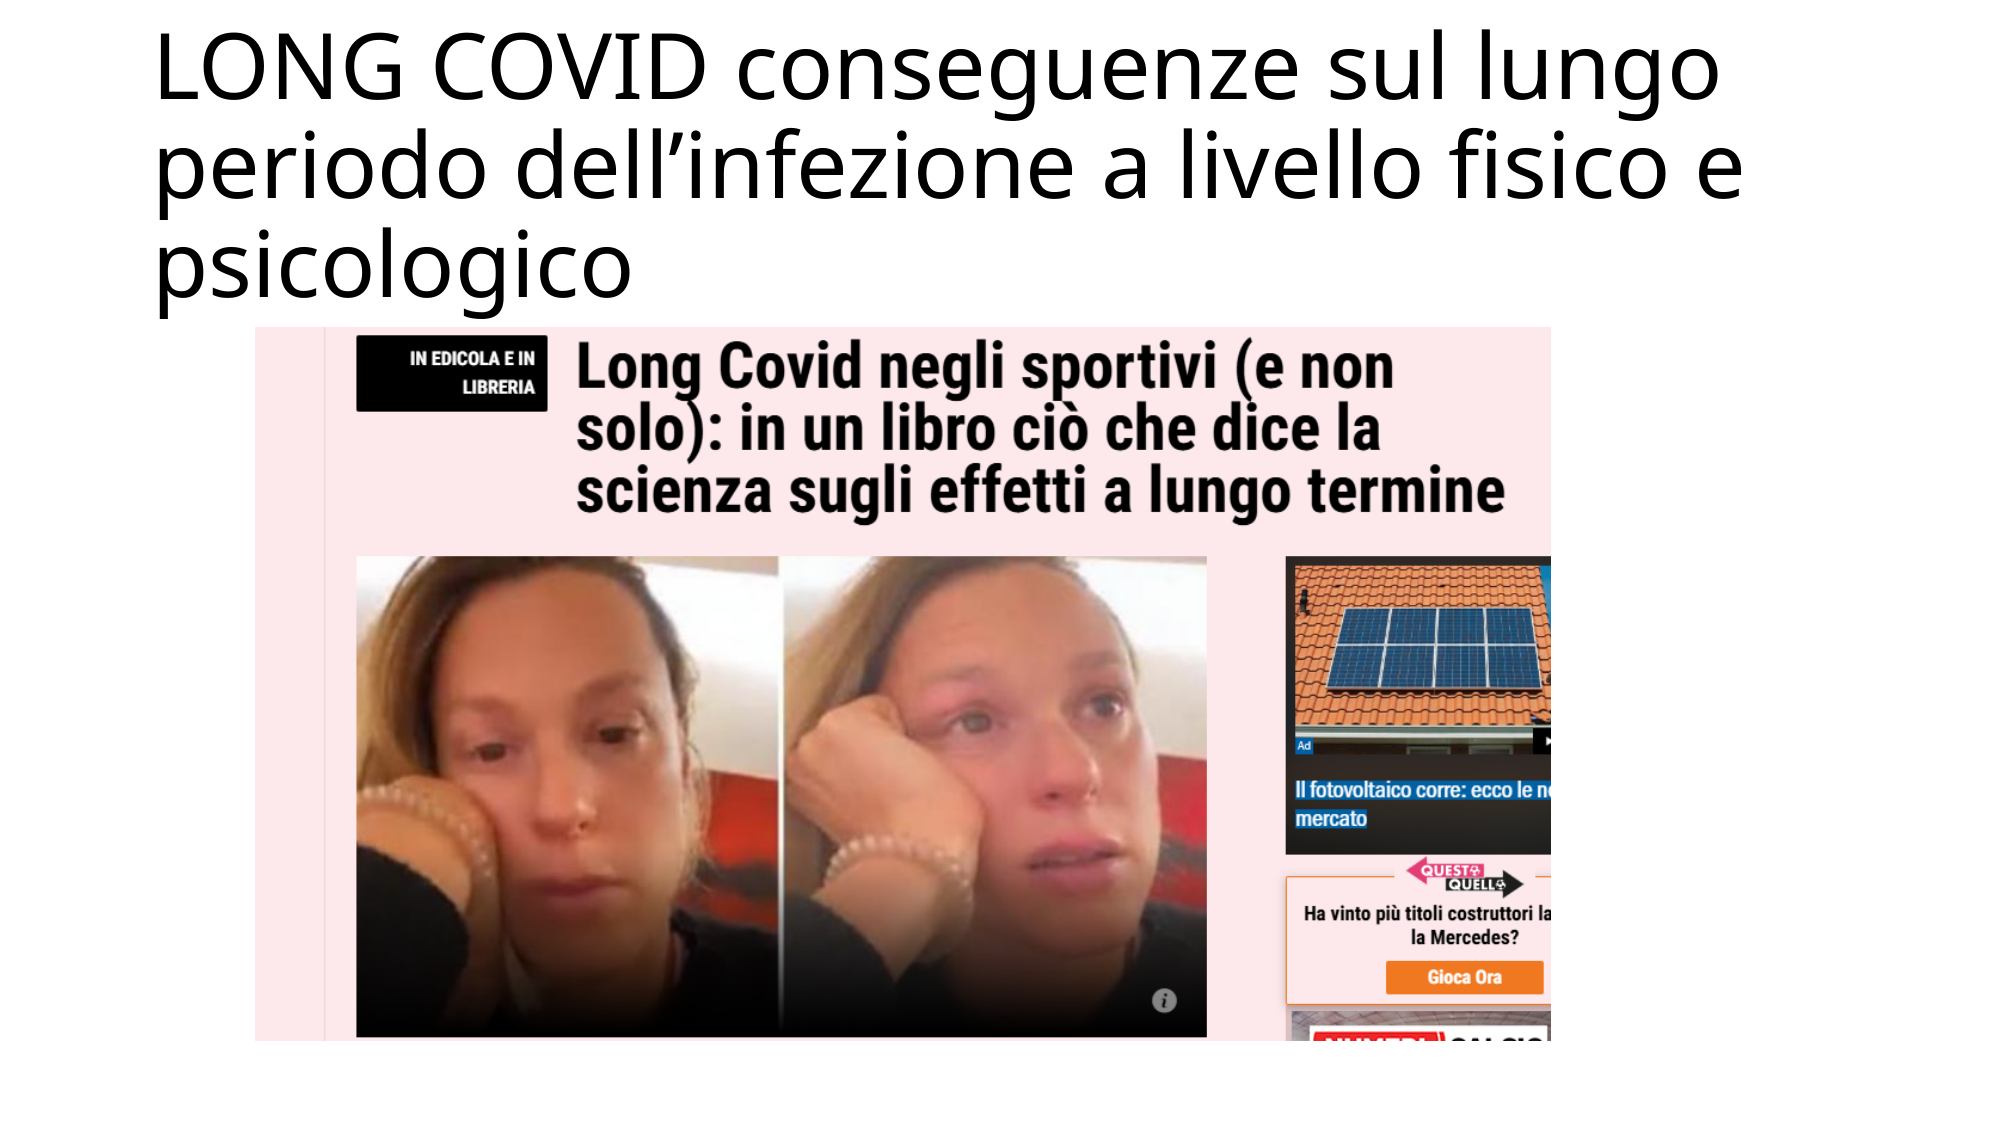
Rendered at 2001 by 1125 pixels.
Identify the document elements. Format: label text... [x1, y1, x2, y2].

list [255, 327, 1551, 1042]
title LONG COVID conseguenze sul lungo periodo dell’infezione a livello fisico e psicologico [137, 59, 1863, 278]
